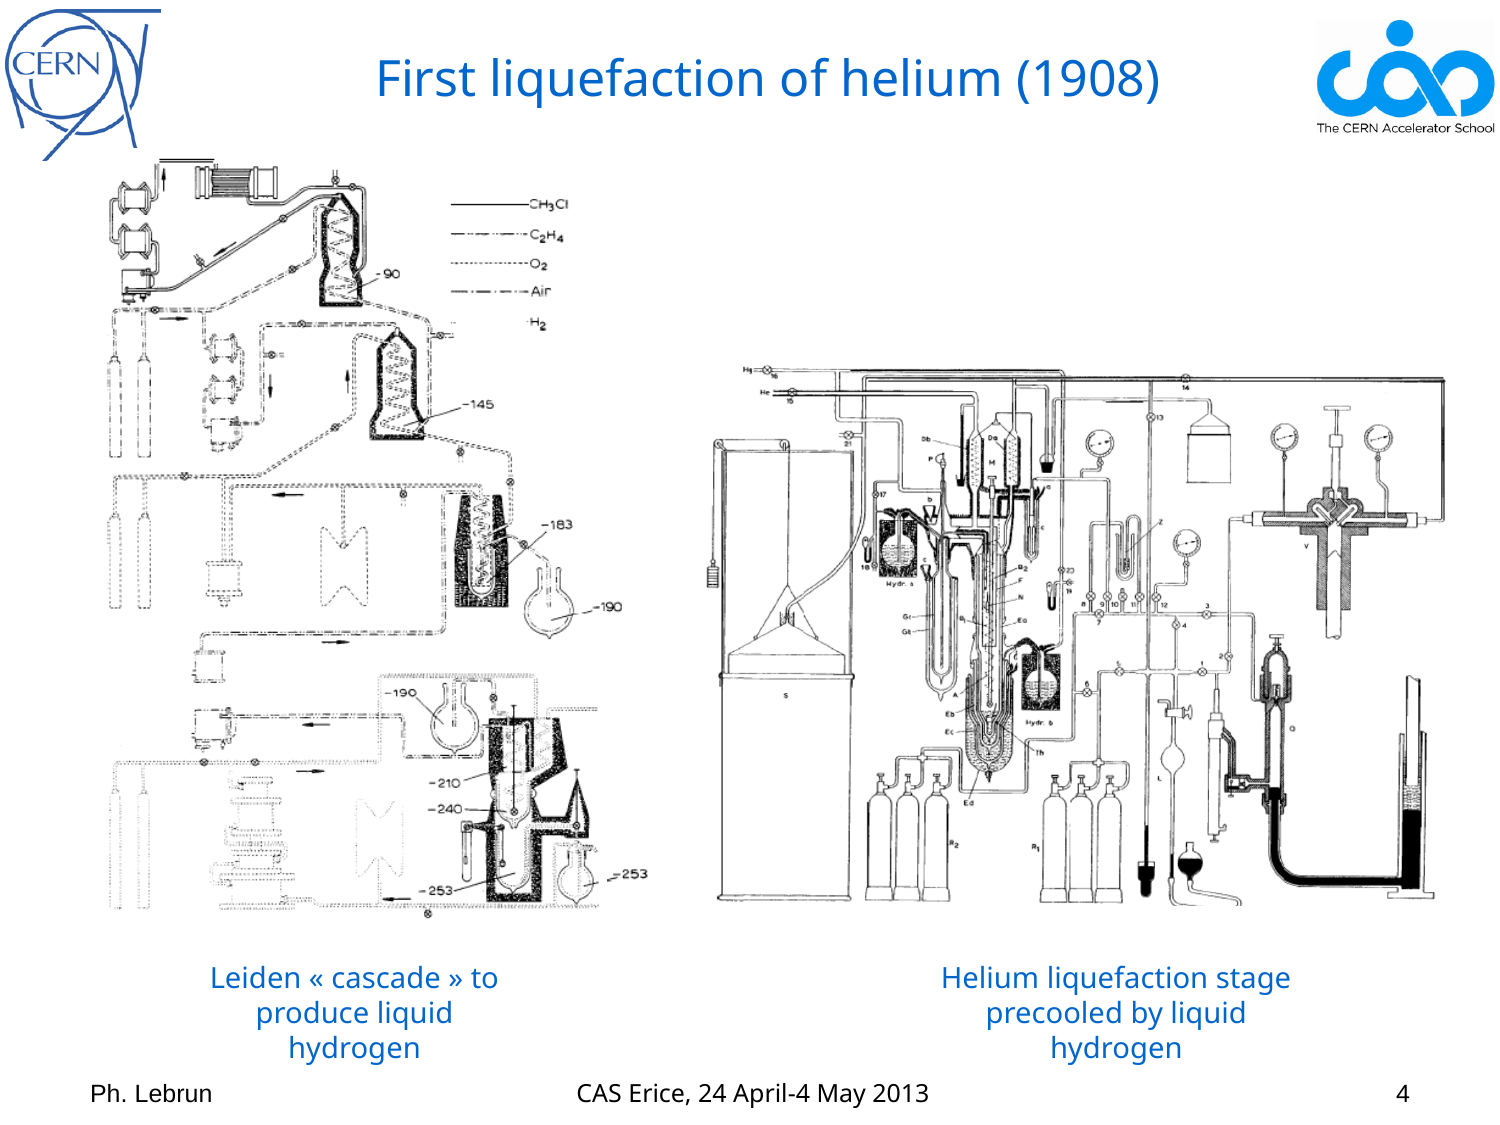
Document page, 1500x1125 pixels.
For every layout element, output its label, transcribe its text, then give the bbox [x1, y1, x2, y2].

title First liquefaction of helium (1908) [253, 18, 1282, 136]
footer CAS Erice, 24 April-4 May 2013 [512, 1070, 988, 1118]
slide_number Ph. Lebrun [74, 1070, 426, 1118]
text_box Helium liquefaction stage precooled by liquid hydrogen [903, 1013, 1329, 1072]
picture [1316, 19, 1495, 133]
picture [5, 9, 656, 929]
text_box Leiden « cascade » to produce liquid hydrogen [183, 952, 526, 1072]
picture [802, 261, 1348, 1007]
slide_number 4 [1074, 1070, 1426, 1118]
